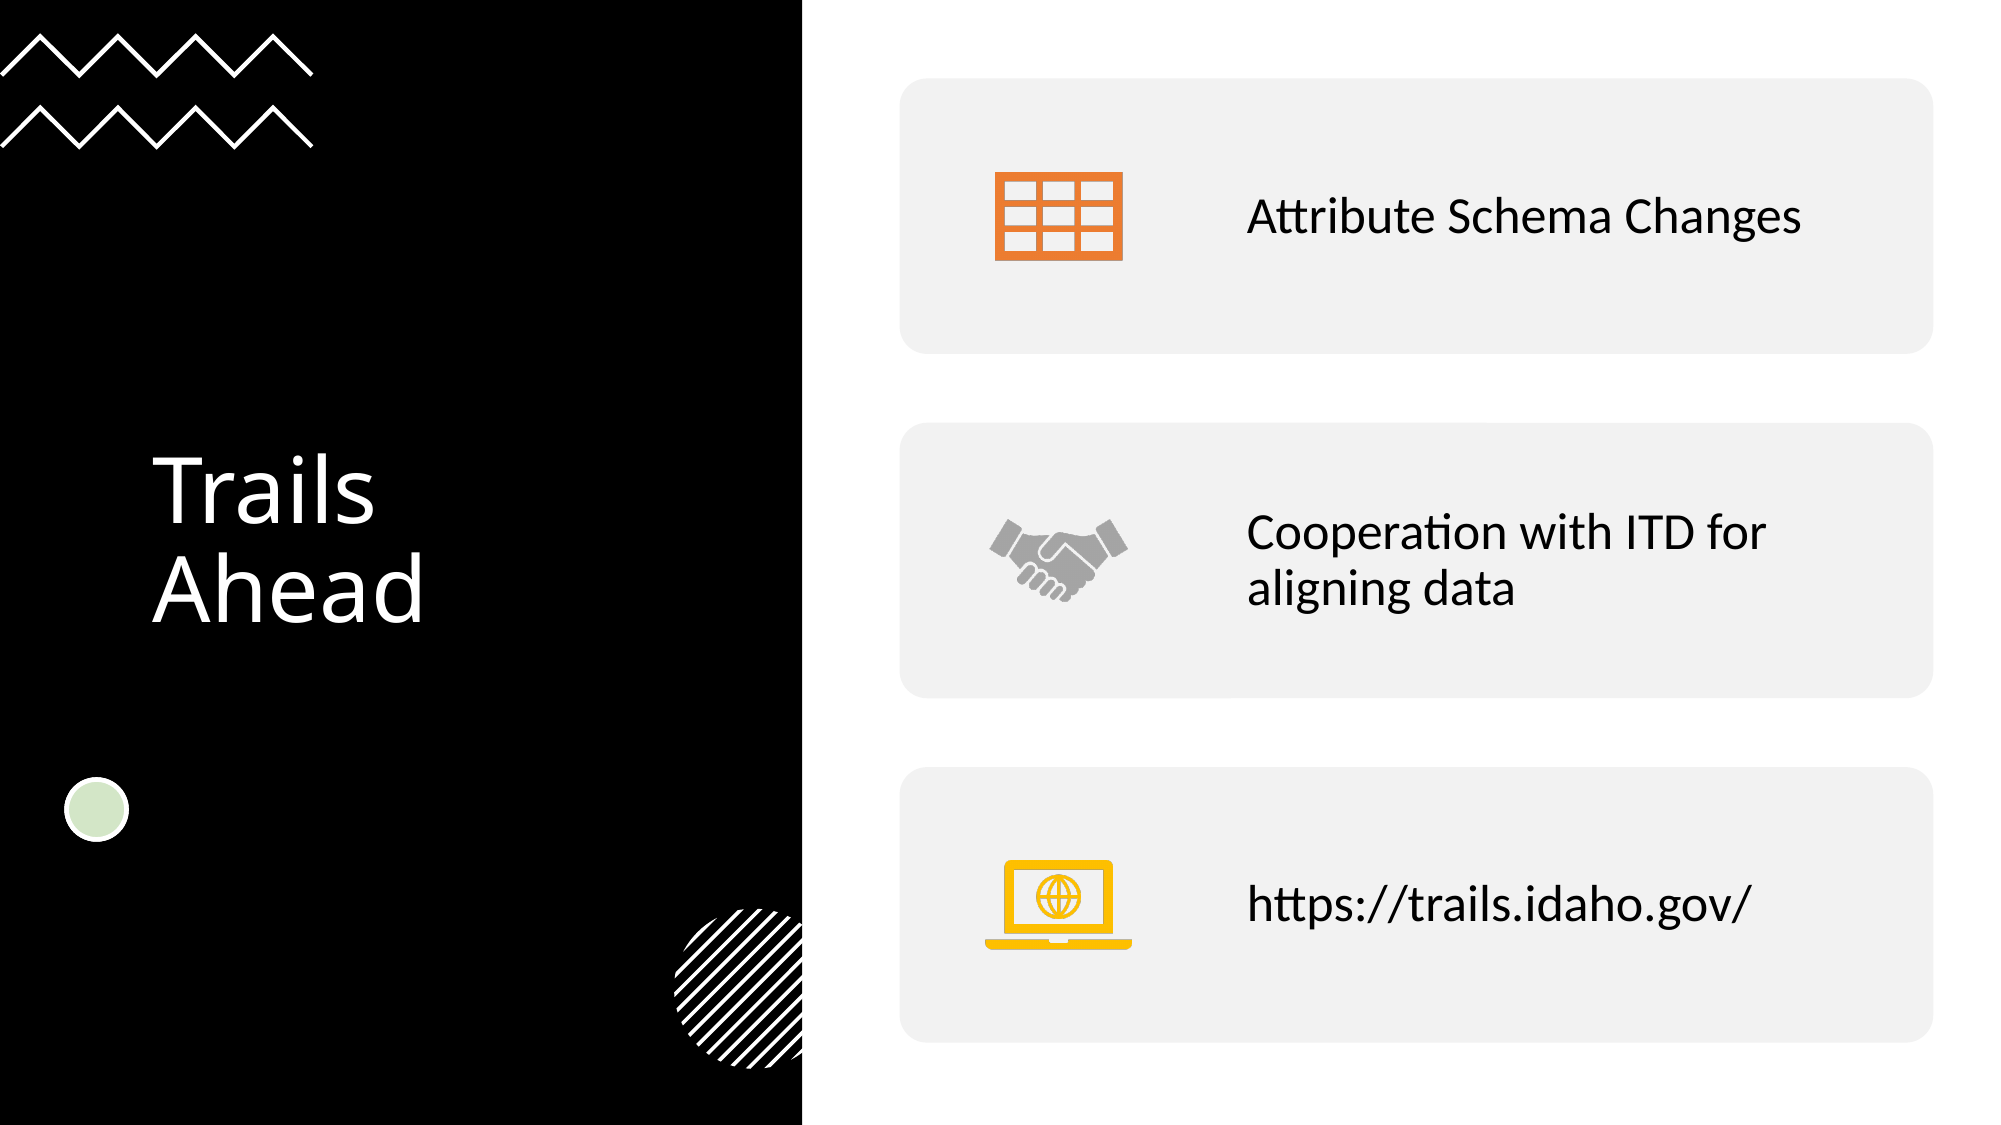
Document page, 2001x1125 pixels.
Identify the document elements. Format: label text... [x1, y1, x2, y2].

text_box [674, 908, 835, 1069]
title Trails Ahead [137, 196, 663, 892]
text_box [803, 0, 2000, 1125]
text_box [65, 778, 128, 841]
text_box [0, 33, 314, 150]
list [899, 78, 1934, 1043]
text_box [0, 0, 803, 1125]
